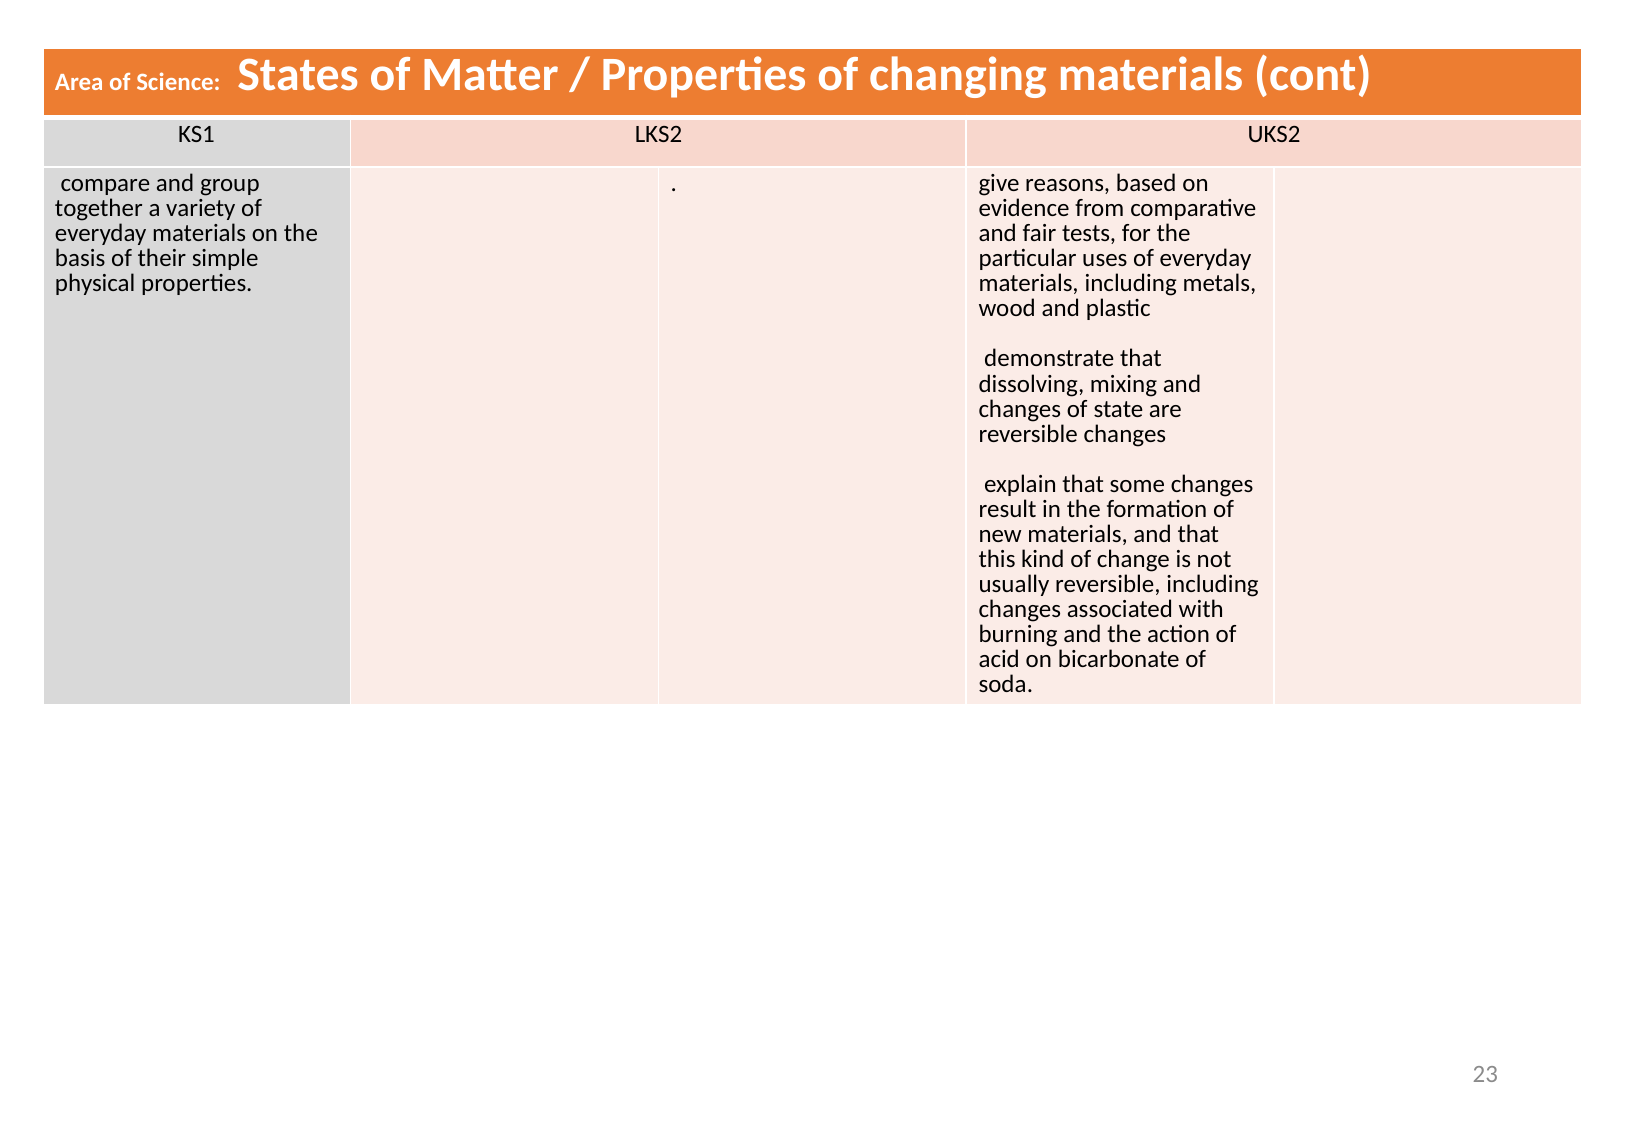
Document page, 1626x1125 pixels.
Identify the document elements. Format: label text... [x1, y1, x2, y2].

table_cell . [659, 168, 965, 704]
table_cell KS1 [44, 120, 350, 166]
table_header Area of Science: States of Matter / Properties of changing materials (cont) [44, 49, 1581, 115]
table_cell give reasons, based on evidence from comparative and fair tests, for the particular uses of everyday materials, including metals, wood and plastic demonstrate that dissolving, mixing and changes of state are reversible changes explain that some changes result in the formation of new materials, and that this kind of change is not usually reversible, including changes associated with burning and the action of acid on bicarbonate of soda. [967, 168, 1273, 704]
table_cell LKS2 [351, 120, 965, 166]
slide_number 23 [1147, 1042, 1514, 1103]
table_cell compare and group together a variety of everyday materials on the basis of their simple physical properties. [44, 168, 350, 704]
table_cell [351, 168, 658, 704]
table_cell UKS2 [967, 120, 1581, 166]
table_cell [1275, 168, 1581, 704]
